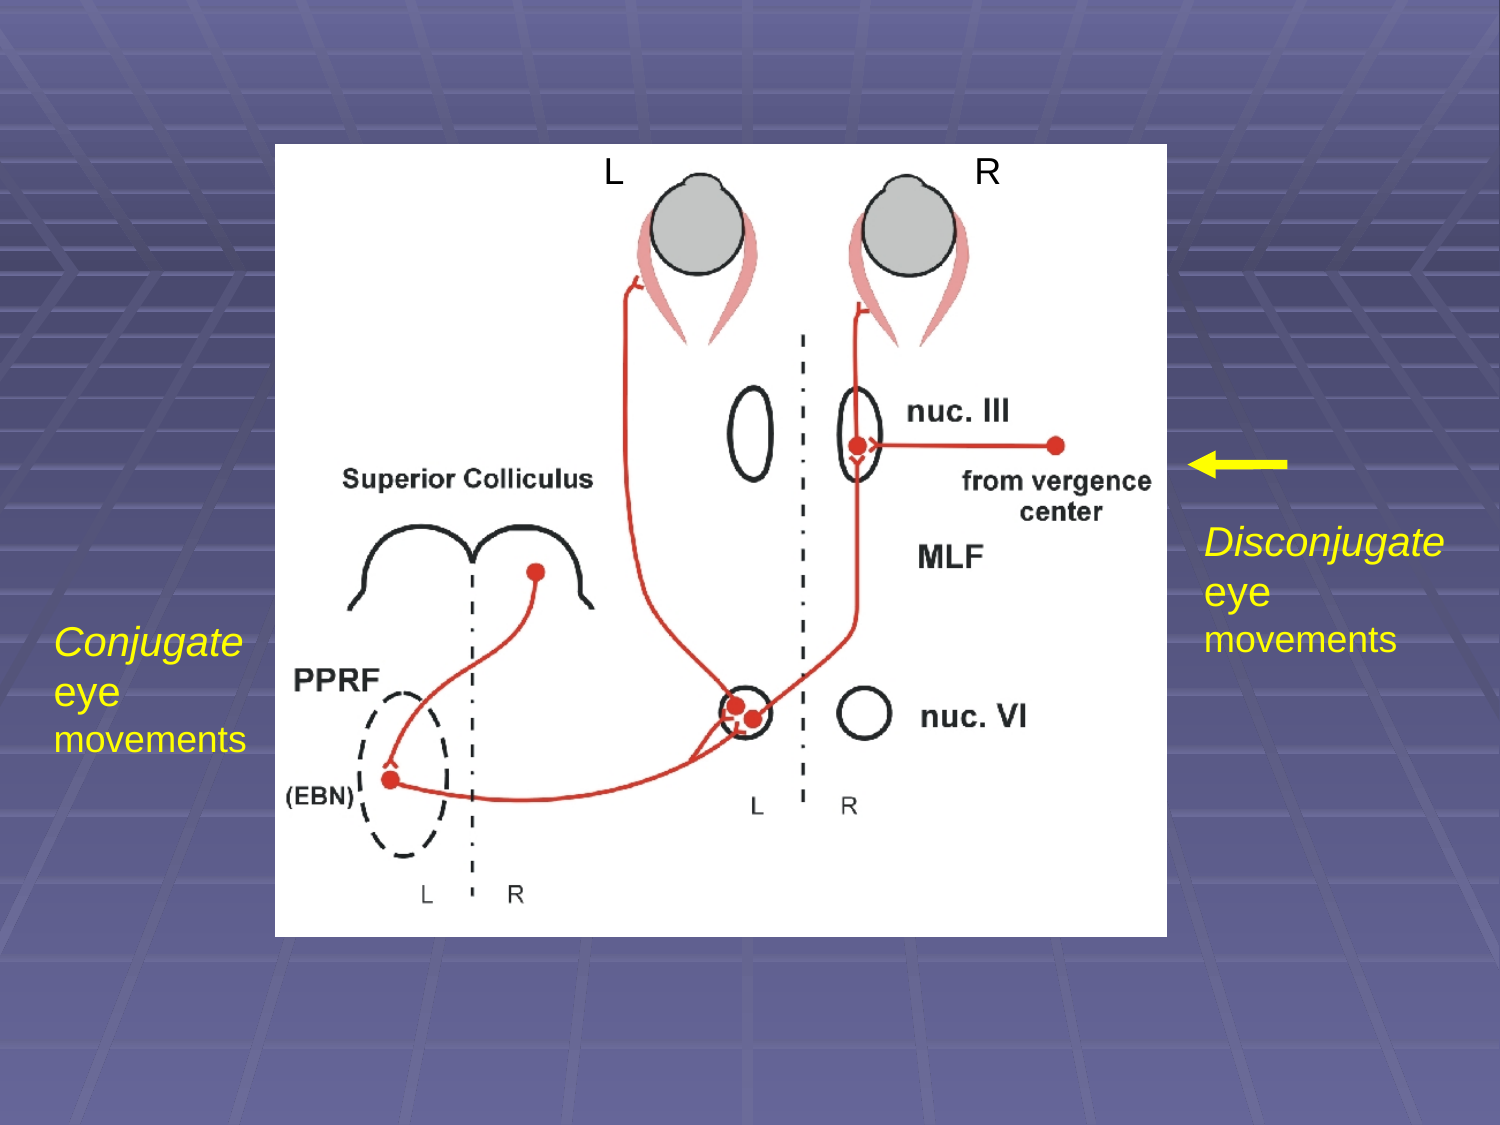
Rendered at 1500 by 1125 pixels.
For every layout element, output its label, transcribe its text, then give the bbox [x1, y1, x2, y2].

text_box Conjugate eye movements [38, 607, 263, 768]
text_box Disconjugate eye movements [1189, 507, 1461, 668]
text_box [1187, 458, 1288, 471]
picture [275, 144, 1168, 937]
